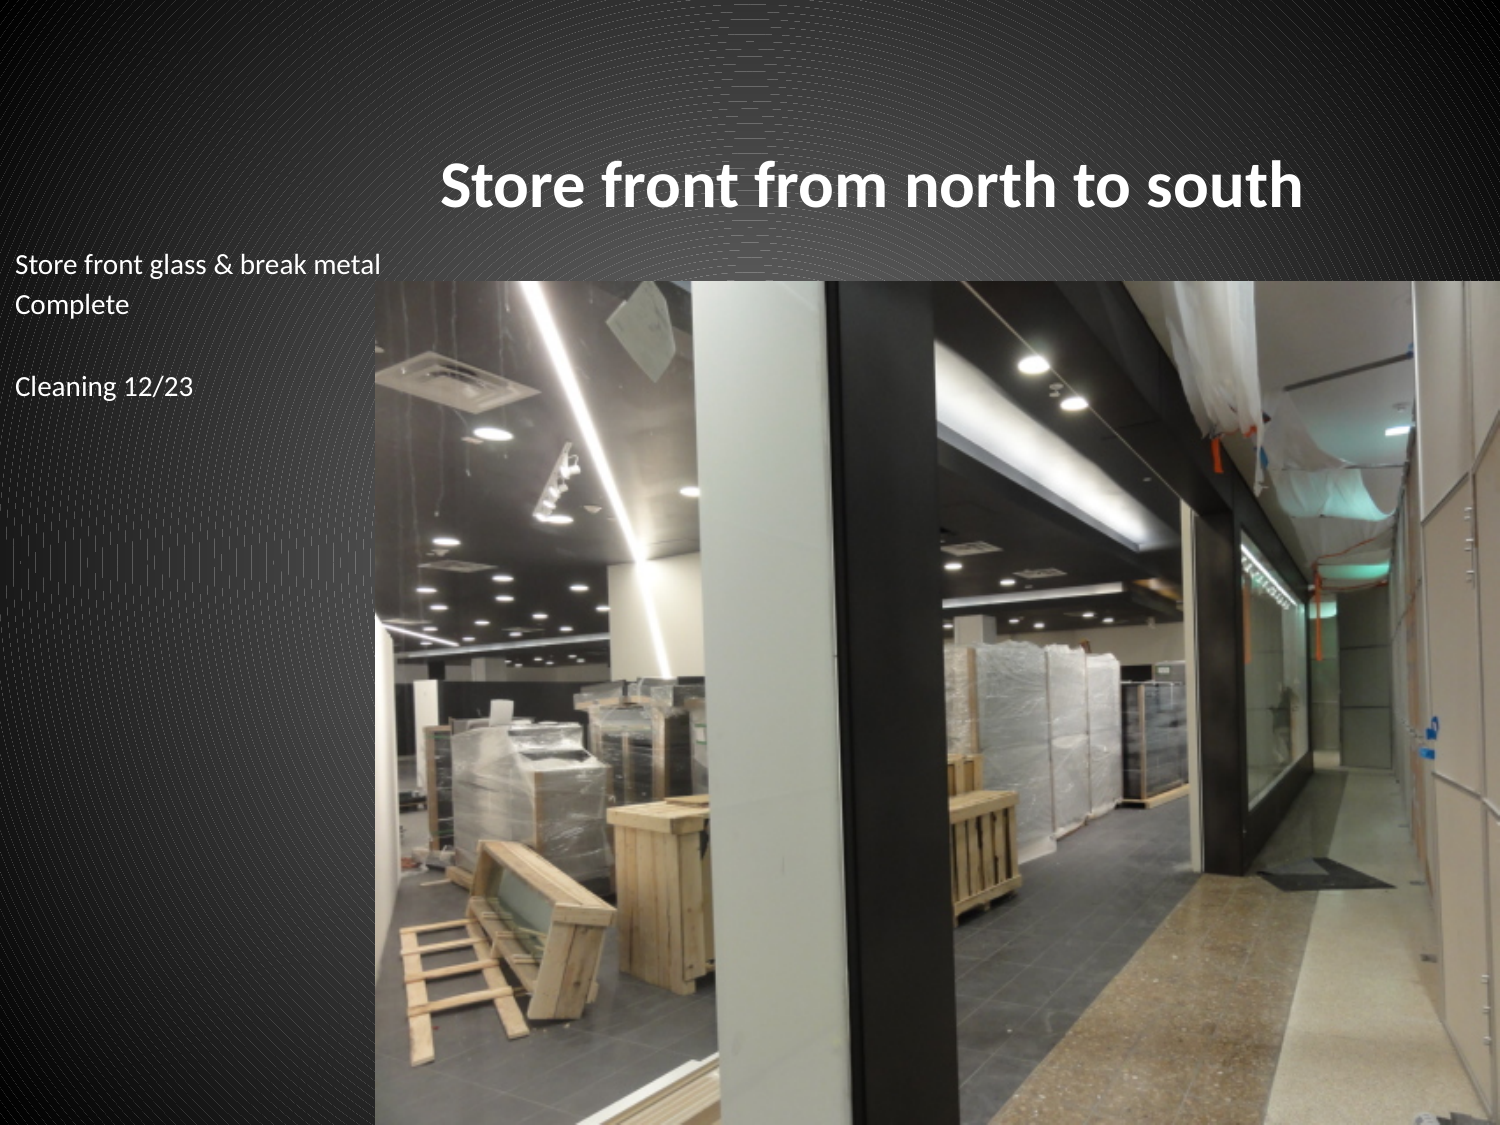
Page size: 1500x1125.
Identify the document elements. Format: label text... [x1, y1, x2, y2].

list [374, 280, 1500, 1125]
title Store front from north to south [425, 37, 1381, 229]
list Store front glass & break metal Complete Cleaning 12/23 [0, 237, 494, 1008]
